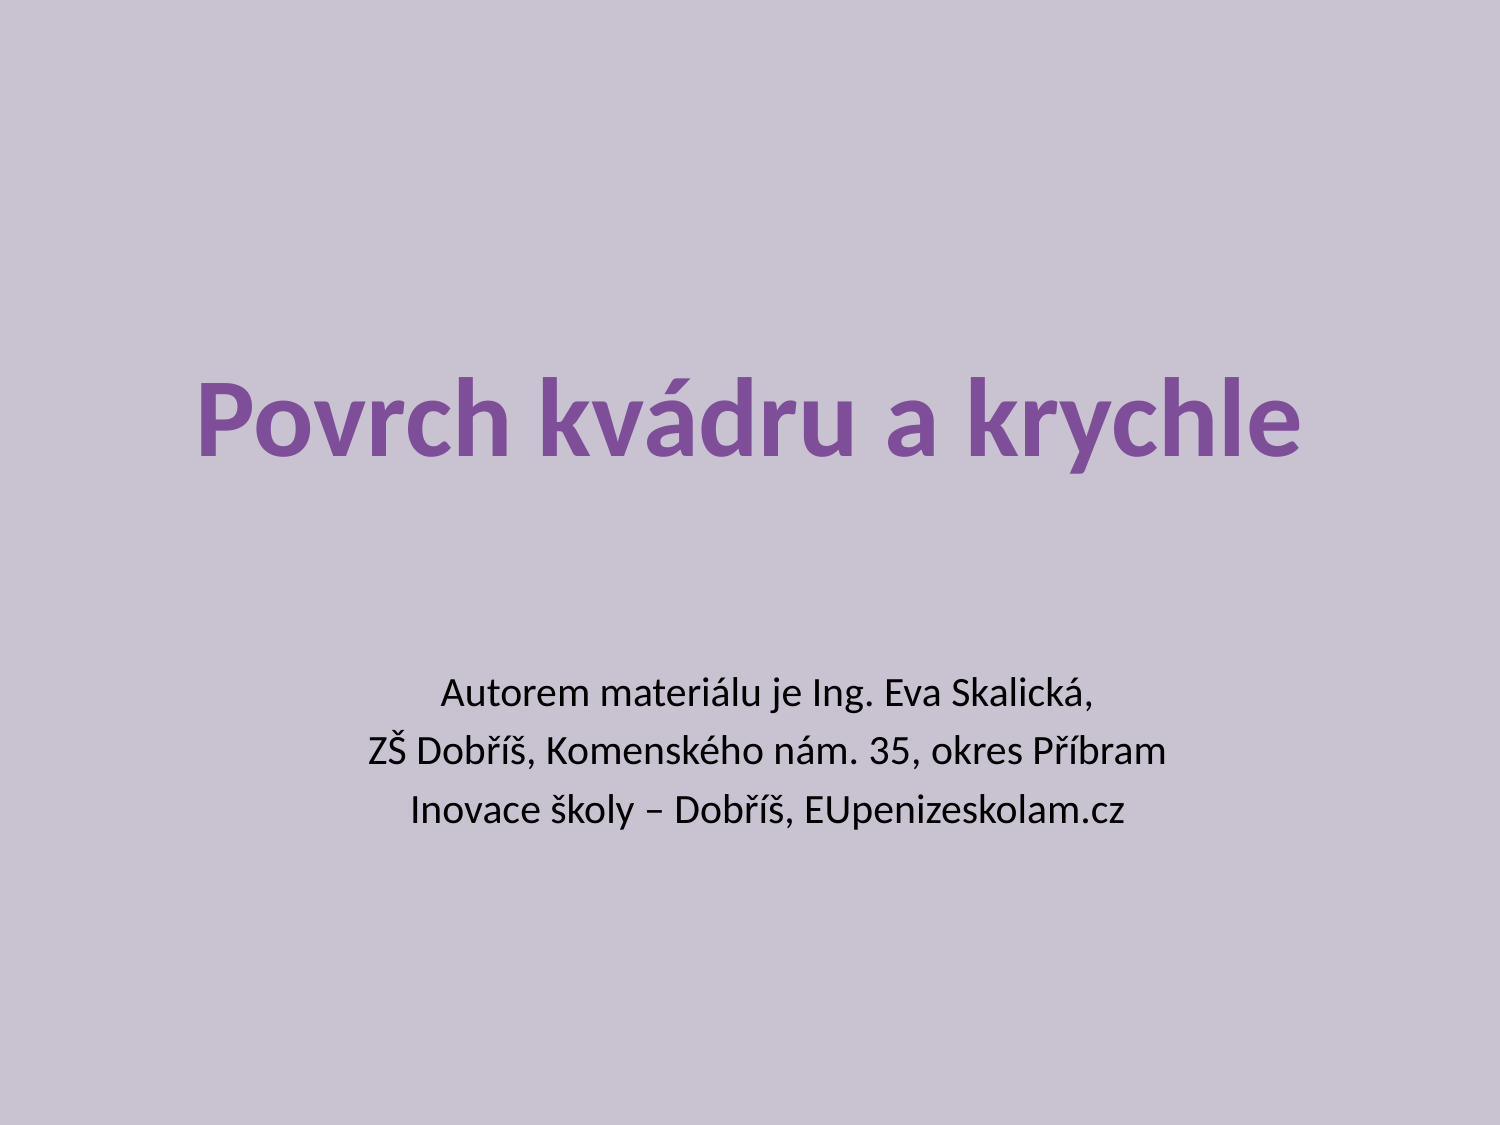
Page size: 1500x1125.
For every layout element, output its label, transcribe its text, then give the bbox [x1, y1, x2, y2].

subtitle Autorem materiálu je Ing. Eva Skalická, ZŠ Dobříš, Komenského nám. 35, okres Příbram Inovace školy – Dobříš, EUpenizeskolam.cz [135, 656, 1400, 945]
title Povrch kvádru a krychle [112, 290, 1388, 532]
